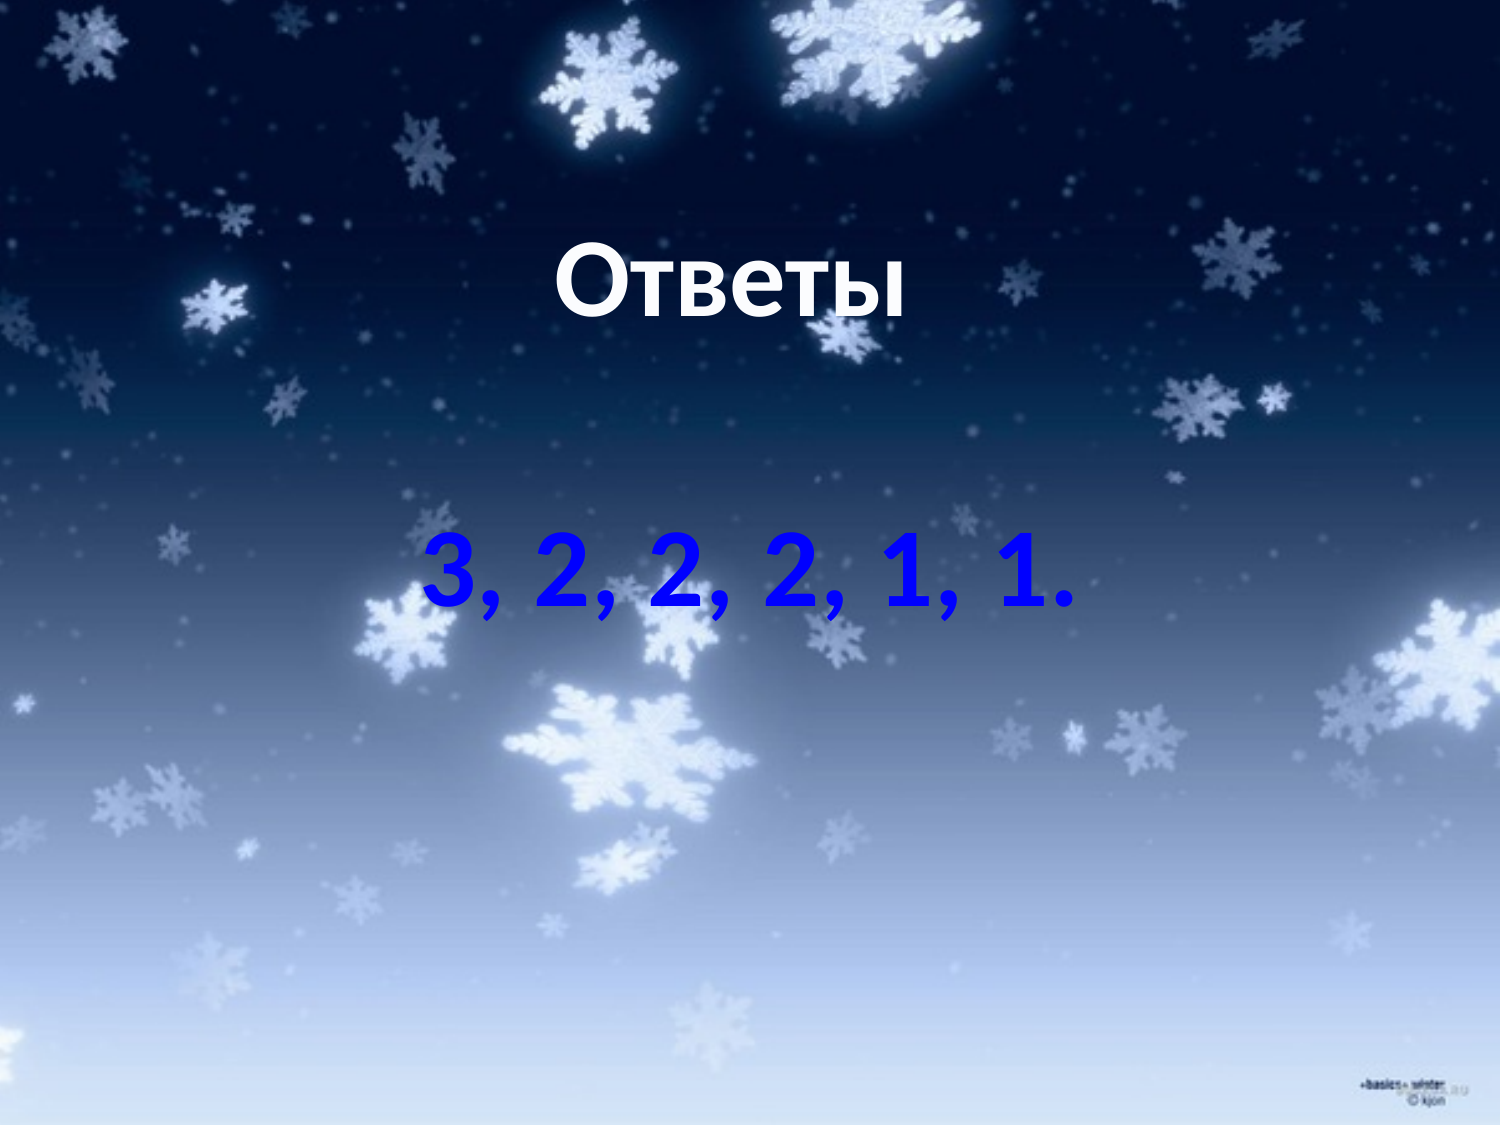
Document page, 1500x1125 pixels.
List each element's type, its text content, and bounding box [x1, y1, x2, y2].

picture [0, 0, 1500, 1125]
text_box Ответы [539, 196, 925, 347]
text_box 3, 2, 2, 2, 1, 1. [404, 486, 1096, 637]
